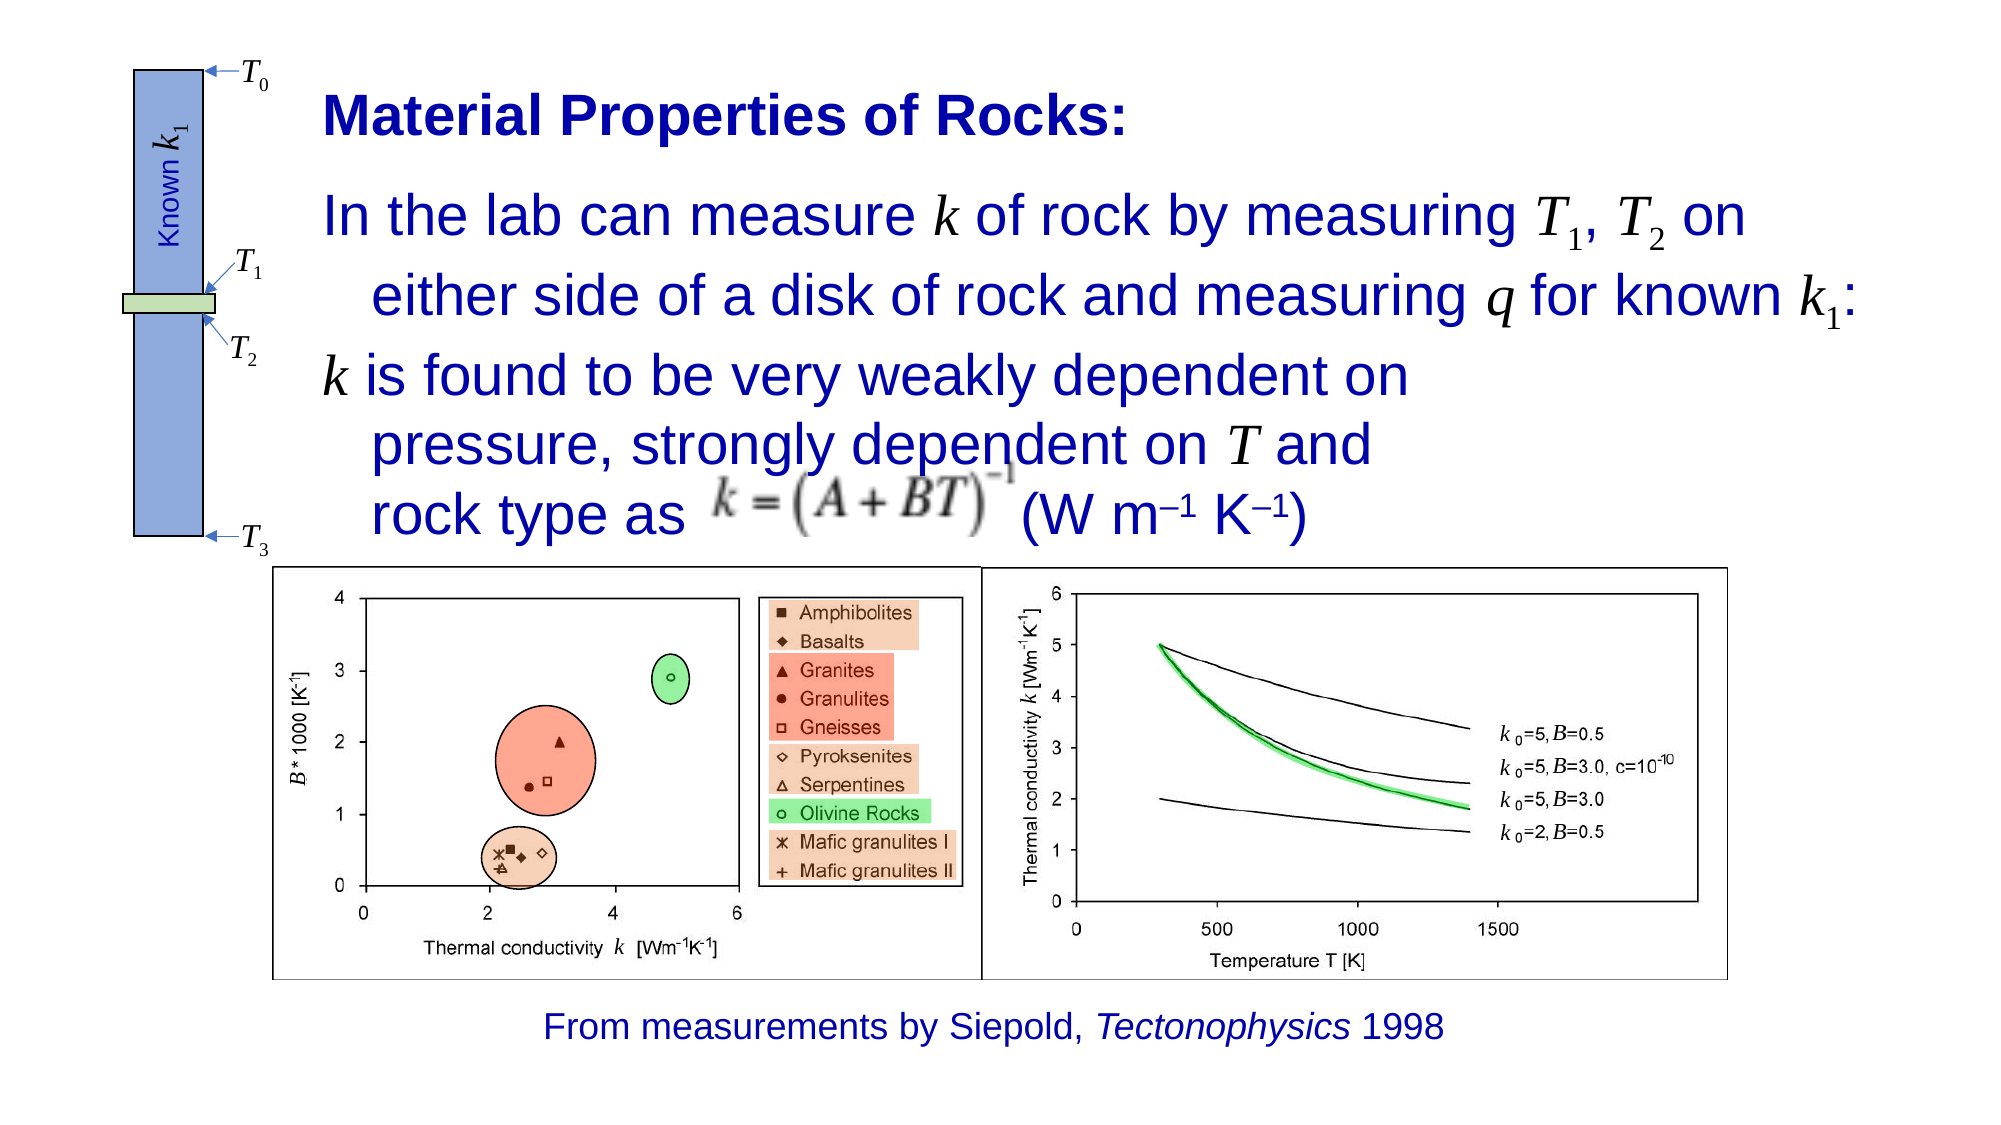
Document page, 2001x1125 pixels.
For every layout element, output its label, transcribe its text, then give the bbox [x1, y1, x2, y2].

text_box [1537, 808, 1583, 852]
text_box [1485, 777, 1526, 809]
text_box [133, 69, 204, 293]
text_box [122, 293, 216, 314]
text_box T2 [214, 317, 273, 378]
picture [272, 566, 1728, 980]
text_box From measurements by Siepold, Tectonophysics 1998 [528, 994, 1460, 1055]
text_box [1006, 677, 1048, 721]
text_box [273, 758, 319, 802]
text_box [1484, 710, 1526, 745]
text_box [1484, 745, 1526, 789]
text_box T3 [225, 506, 284, 568]
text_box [1537, 743, 1583, 776]
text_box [1537, 710, 1582, 753]
text_box T0 [225, 42, 284, 103]
text_box T1 [219, 230, 278, 291]
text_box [202, 312, 228, 345]
picture [706, 452, 1016, 537]
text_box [204, 262, 235, 295]
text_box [1485, 809, 1527, 853]
text_box [133, 314, 204, 537]
text_box Known k1 [133, 108, 200, 264]
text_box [1537, 776, 1583, 808]
